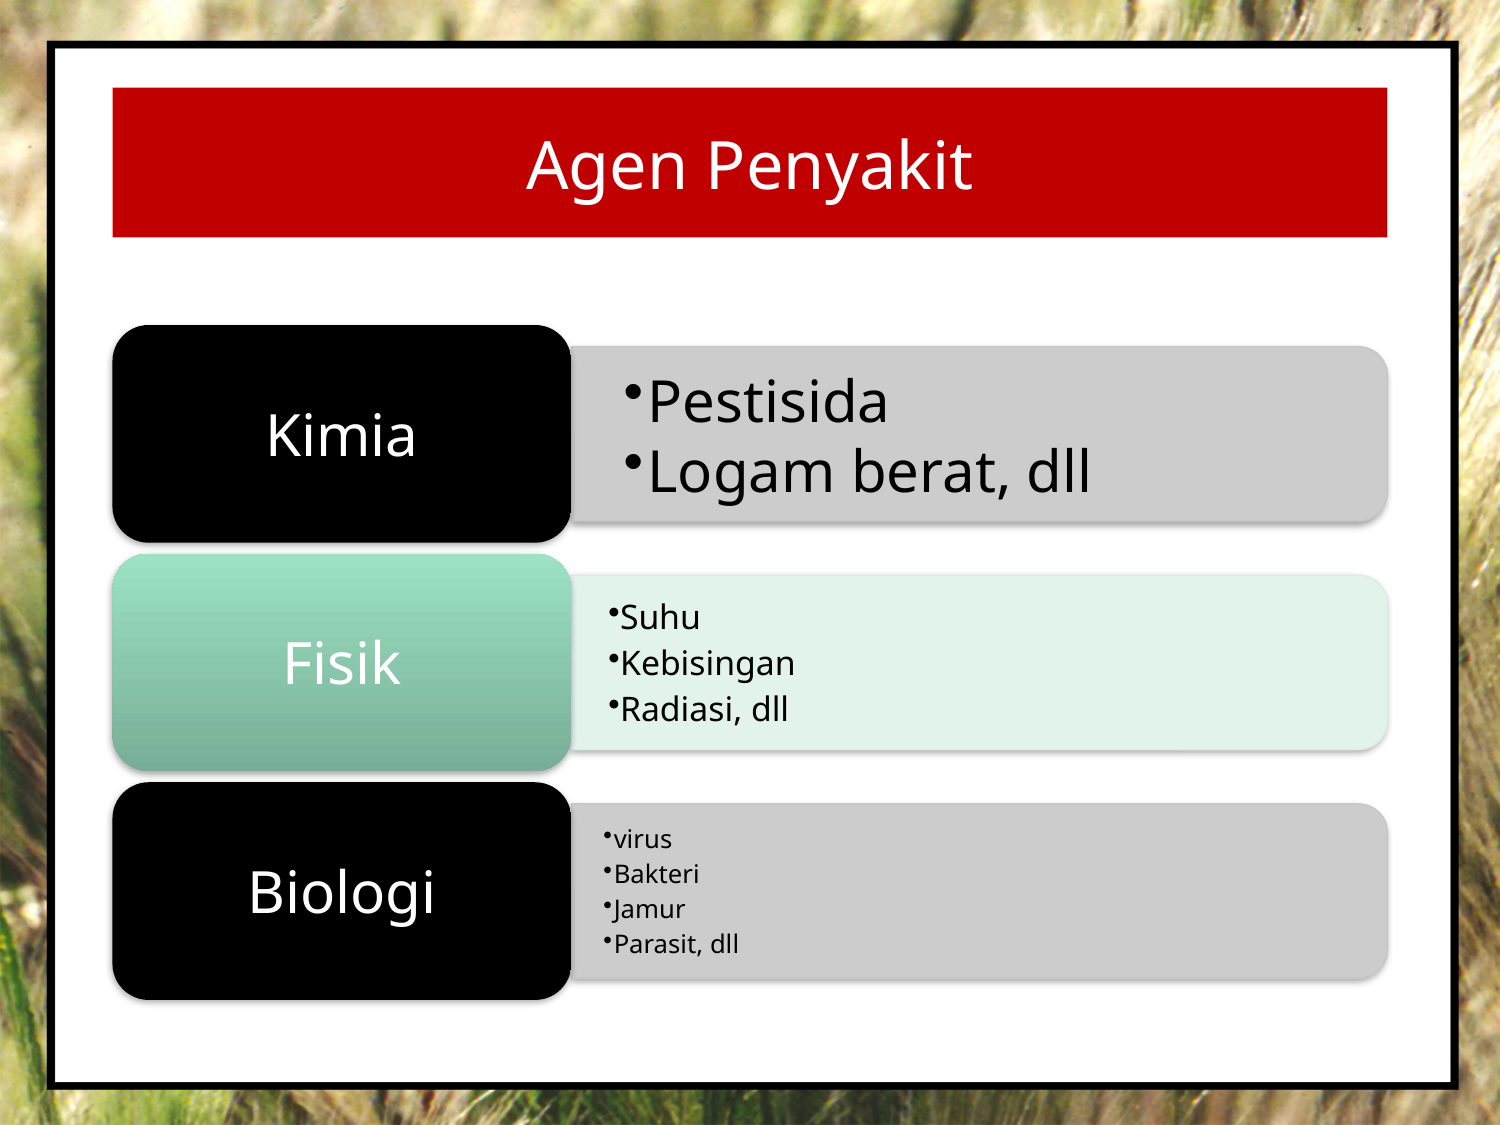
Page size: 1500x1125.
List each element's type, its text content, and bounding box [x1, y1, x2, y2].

picture [0, 0, 1500, 1125]
title Agen Penyakit [112, 87, 1388, 238]
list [112, 324, 1388, 1001]
